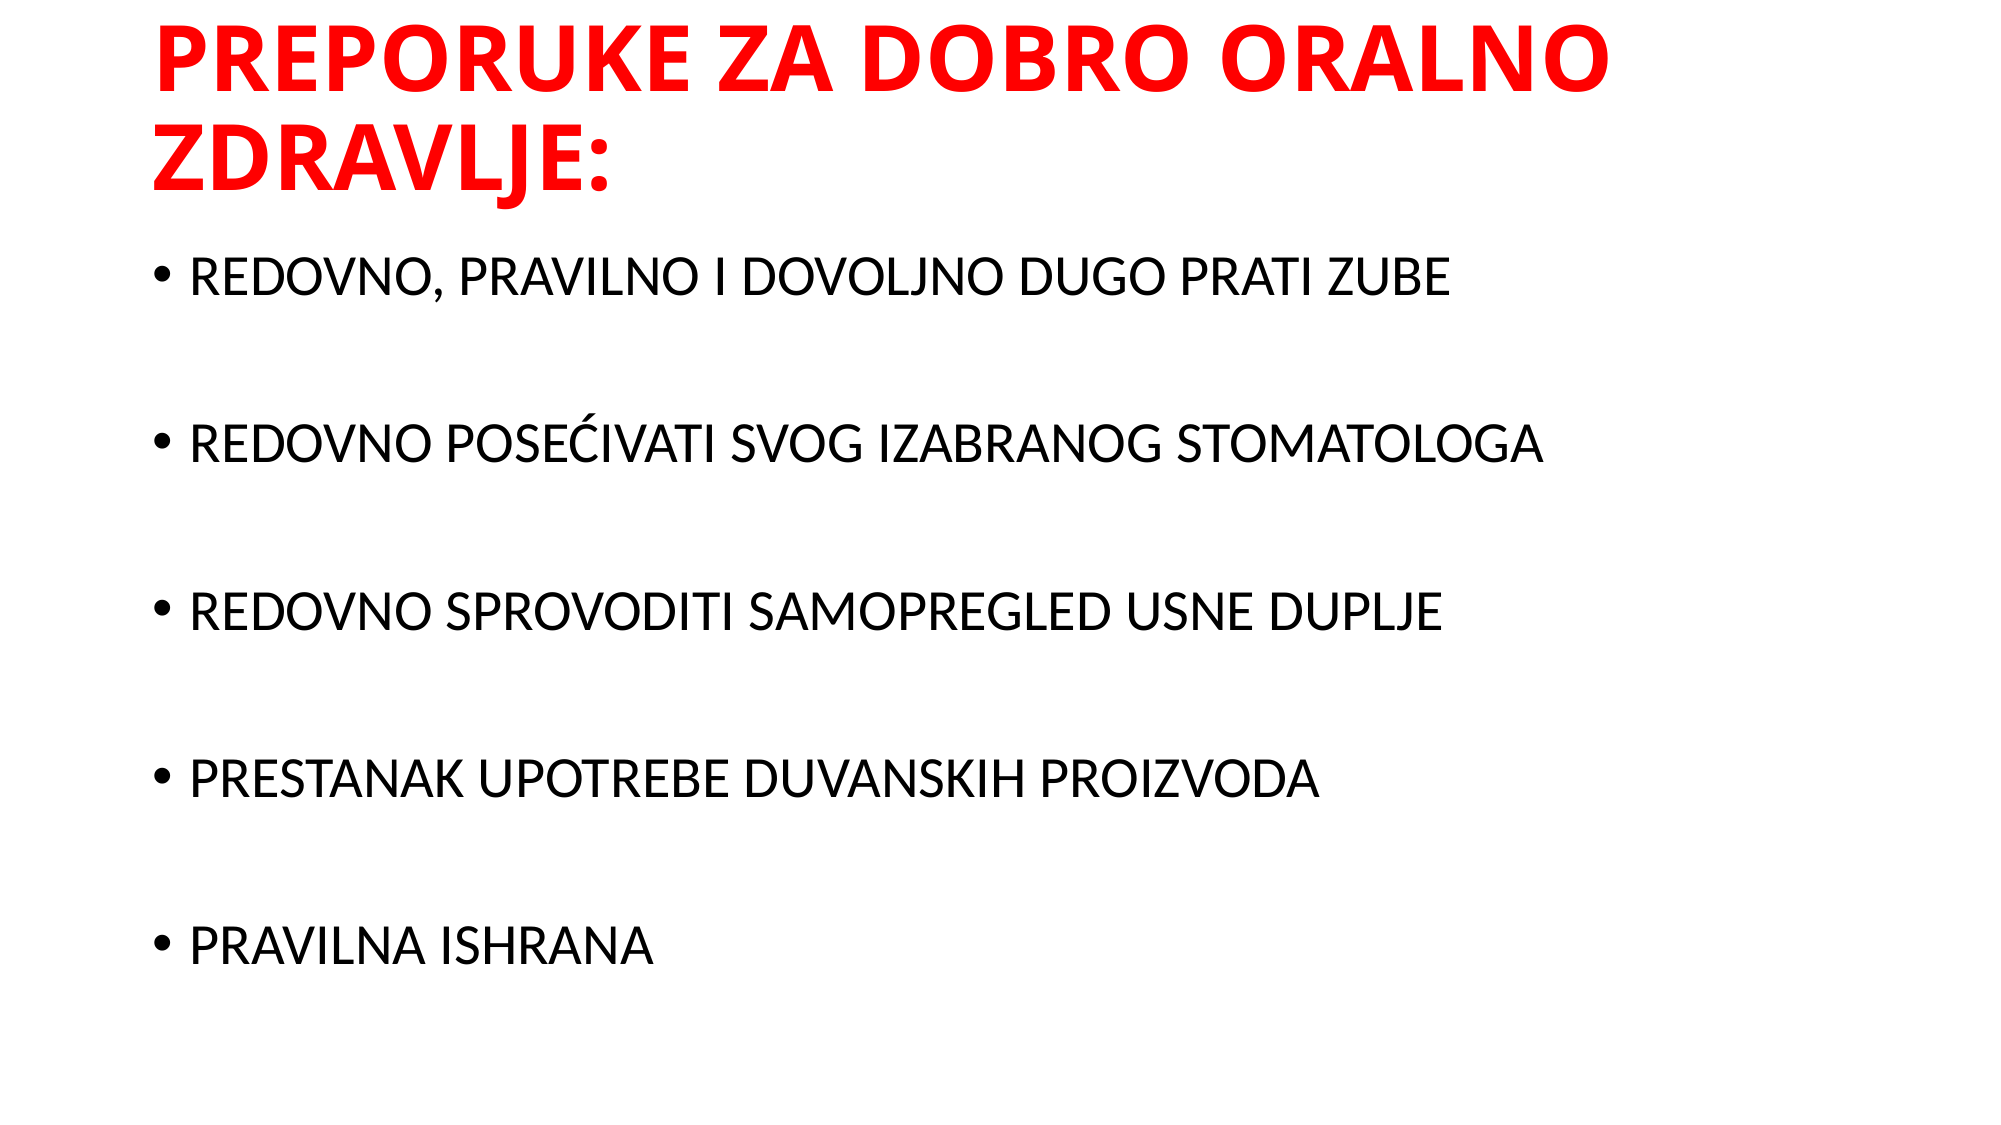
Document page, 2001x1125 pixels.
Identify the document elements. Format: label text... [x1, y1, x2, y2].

title PREPORUKE ZA DOBRO ORALNO ZDRAVLJE: [137, 30, 1863, 194]
list REDOVNO, PRAVILNO I DOVOLJNO DUGO PRATI ZUBE REDOVNO POSEĆIVATI SVOG IZABRANOG STOMATOLOGA REDOVNO SPROVODITI SAMOPREGLED USNE DUPLJE PRESTANAK UPOTREBE DUVANSKIH PROIZVODA PRAVILNA ISHRANA [137, 237, 1898, 997]
